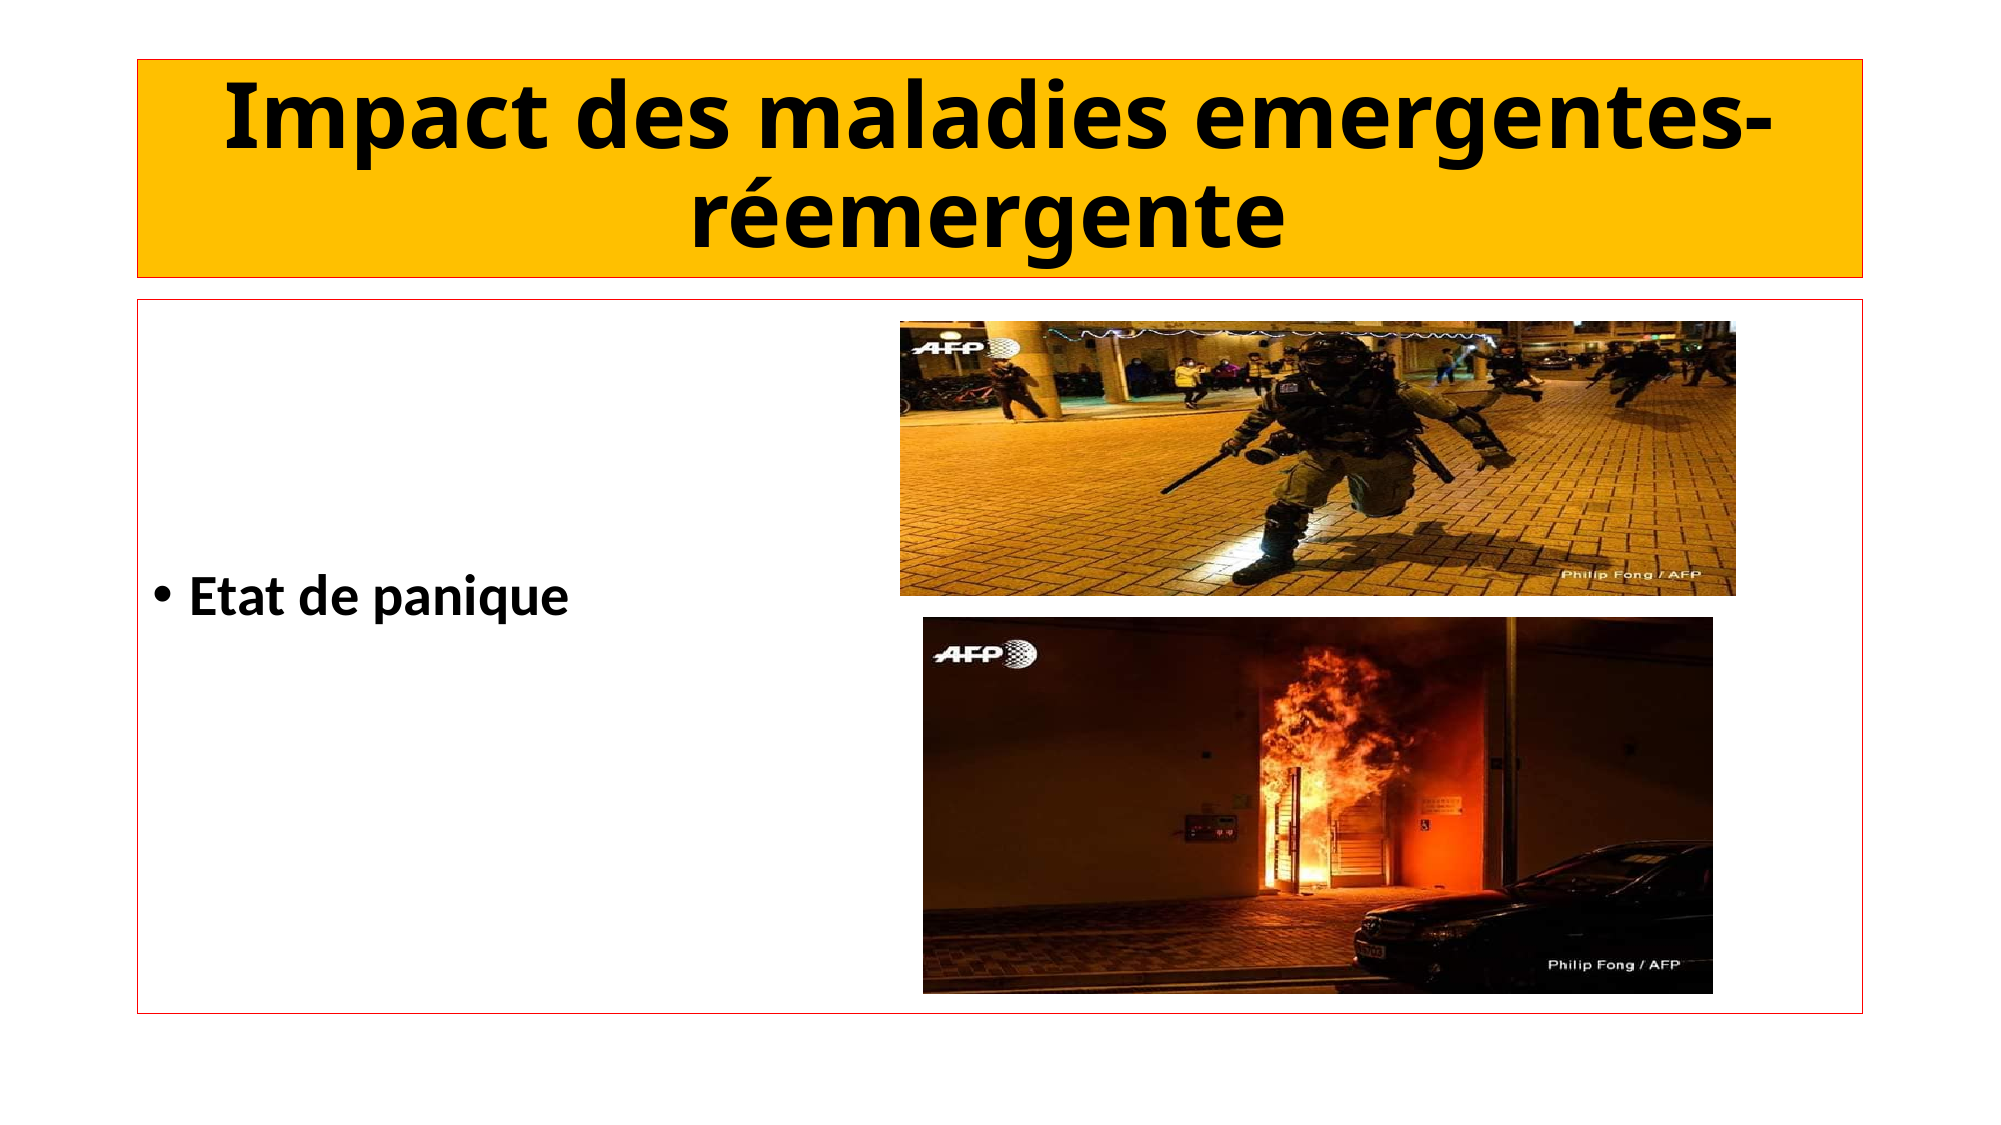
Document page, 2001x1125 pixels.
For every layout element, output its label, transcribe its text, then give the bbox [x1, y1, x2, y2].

picture [899, 321, 1736, 596]
title Impact des maladies emergentes-réemergente [137, 59, 1863, 278]
list Etat de panique [137, 299, 1863, 1014]
picture [923, 617, 1713, 994]
